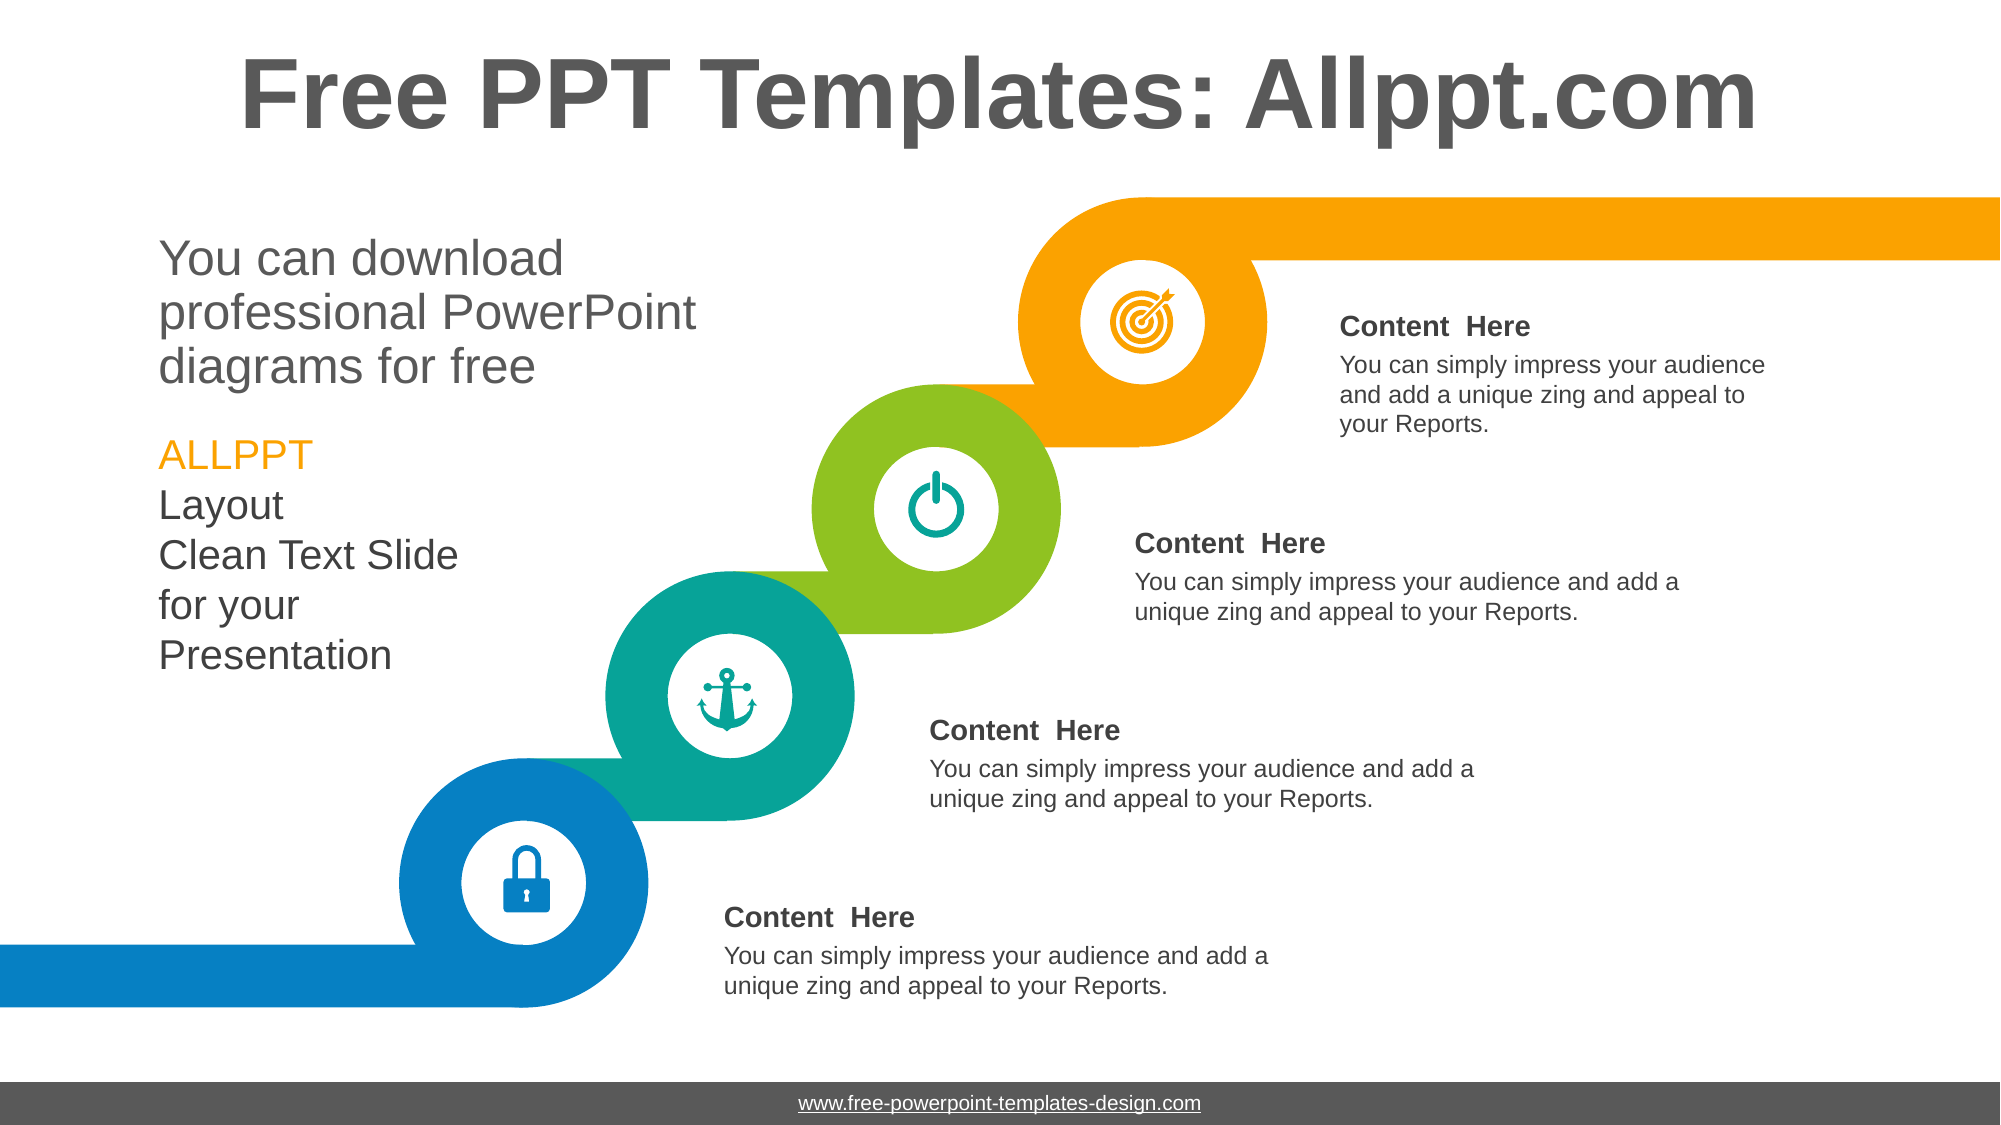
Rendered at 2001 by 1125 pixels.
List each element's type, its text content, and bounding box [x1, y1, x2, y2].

text_box [502, 844, 552, 914]
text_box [914, 704, 1519, 821]
text_box ALLPPT Layout Clean Text Slide for your Presentation [143, 420, 512, 686]
text_box [949, 383, 1128, 448]
text_box [537, 757, 717, 822]
text_box [402, 918, 413, 944]
title Free PPT Templates: Allppt.com [0, 32, 2000, 161]
text_box [694, 666, 760, 733]
text_box [1016, 196, 1269, 448]
text_box [1109, 285, 1178, 355]
text_box [0, 944, 511, 1009]
text_box [907, 469, 966, 539]
text_box [463, 822, 584, 944]
list You can download professional PowerPoint diagrams for free [143, 231, 734, 396]
text_box [810, 383, 1062, 635]
text_box [398, 757, 650, 1009]
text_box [1324, 300, 1799, 447]
text_box [743, 570, 922, 635]
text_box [1119, 517, 1724, 634]
text_box [604, 570, 856, 822]
text_box [1145, 196, 2000, 261]
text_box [709, 891, 1313, 1008]
text_box www.free-powerpoint-templates-design.com [0, 1082, 2000, 1123]
